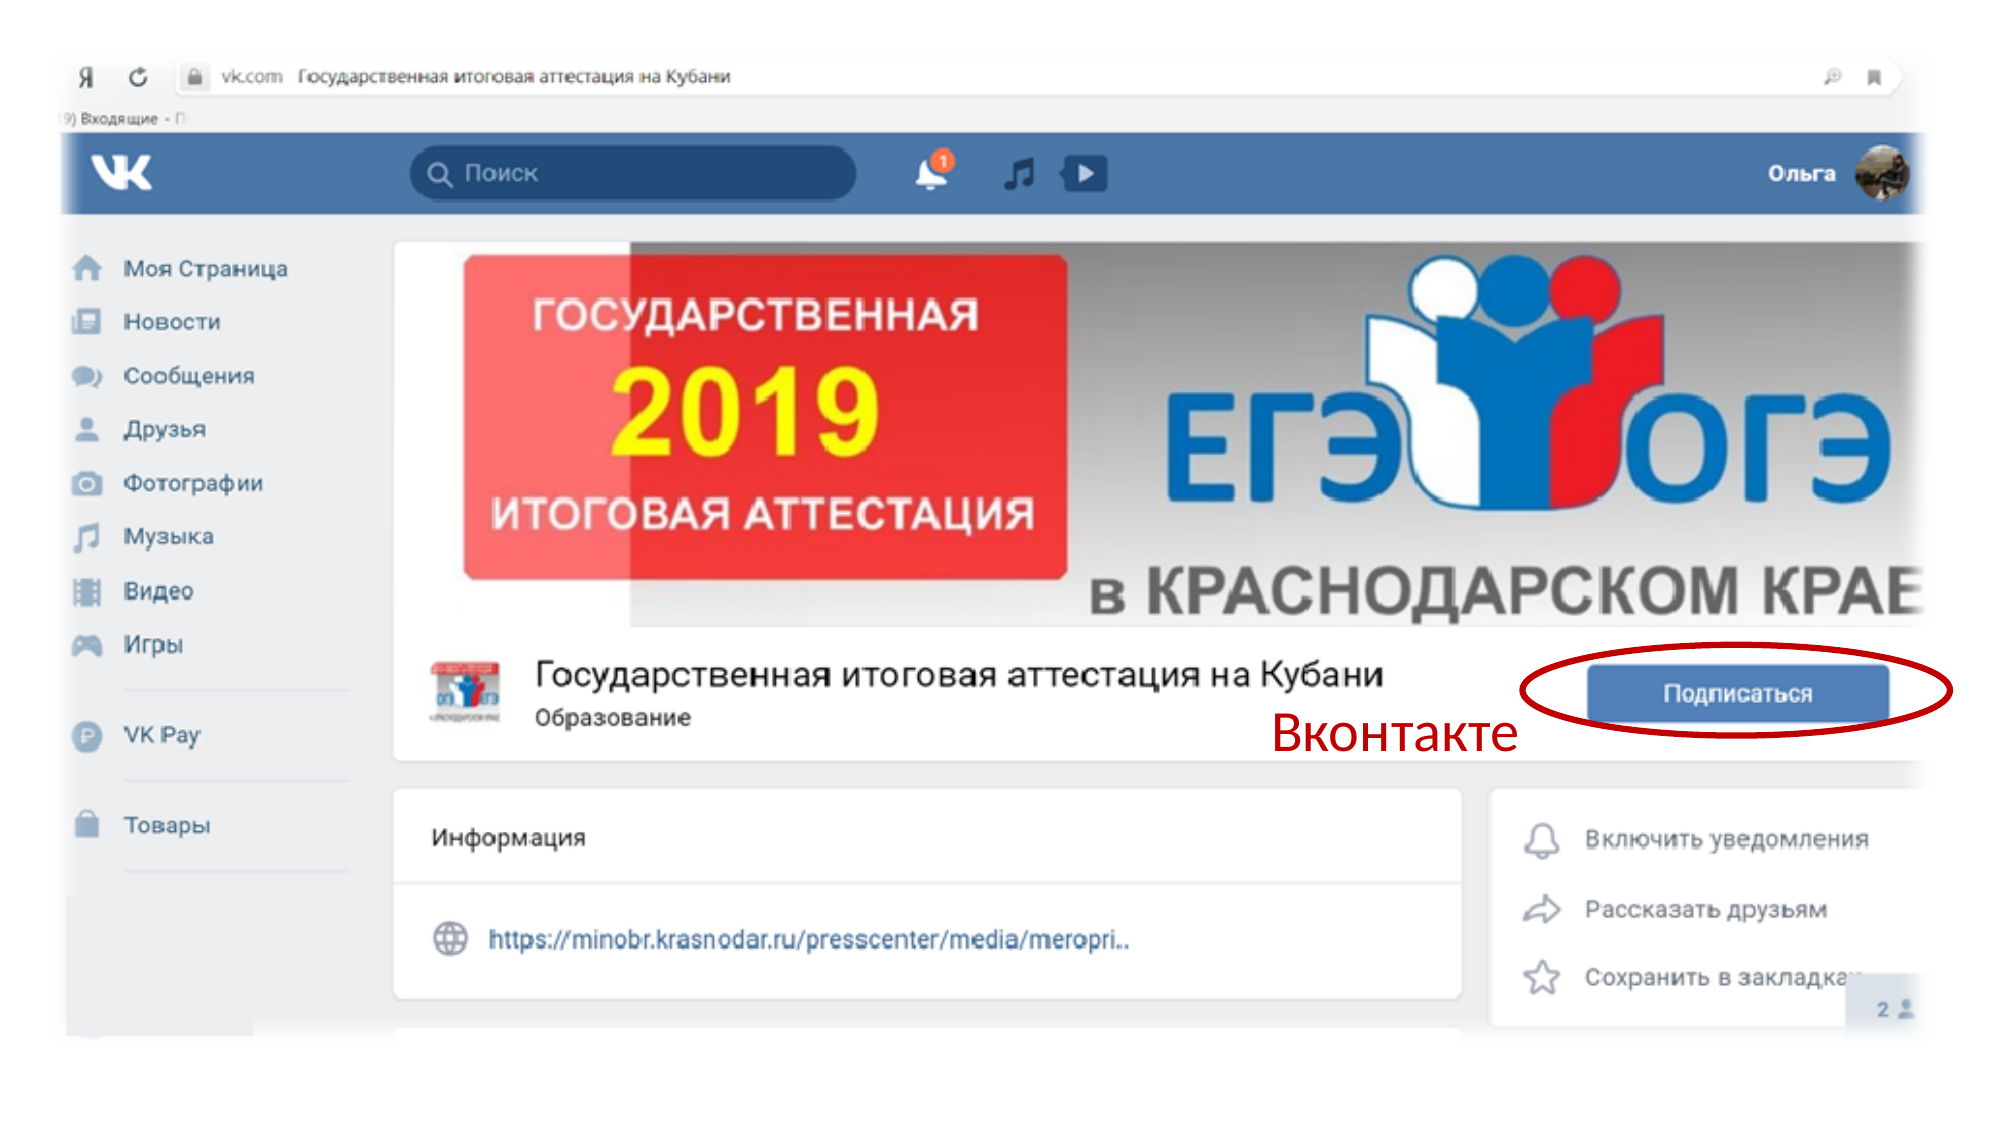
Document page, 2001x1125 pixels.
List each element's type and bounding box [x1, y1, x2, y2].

text_box [1932, 670, 1952, 710]
text_box [50, 50, 1932, 1046]
